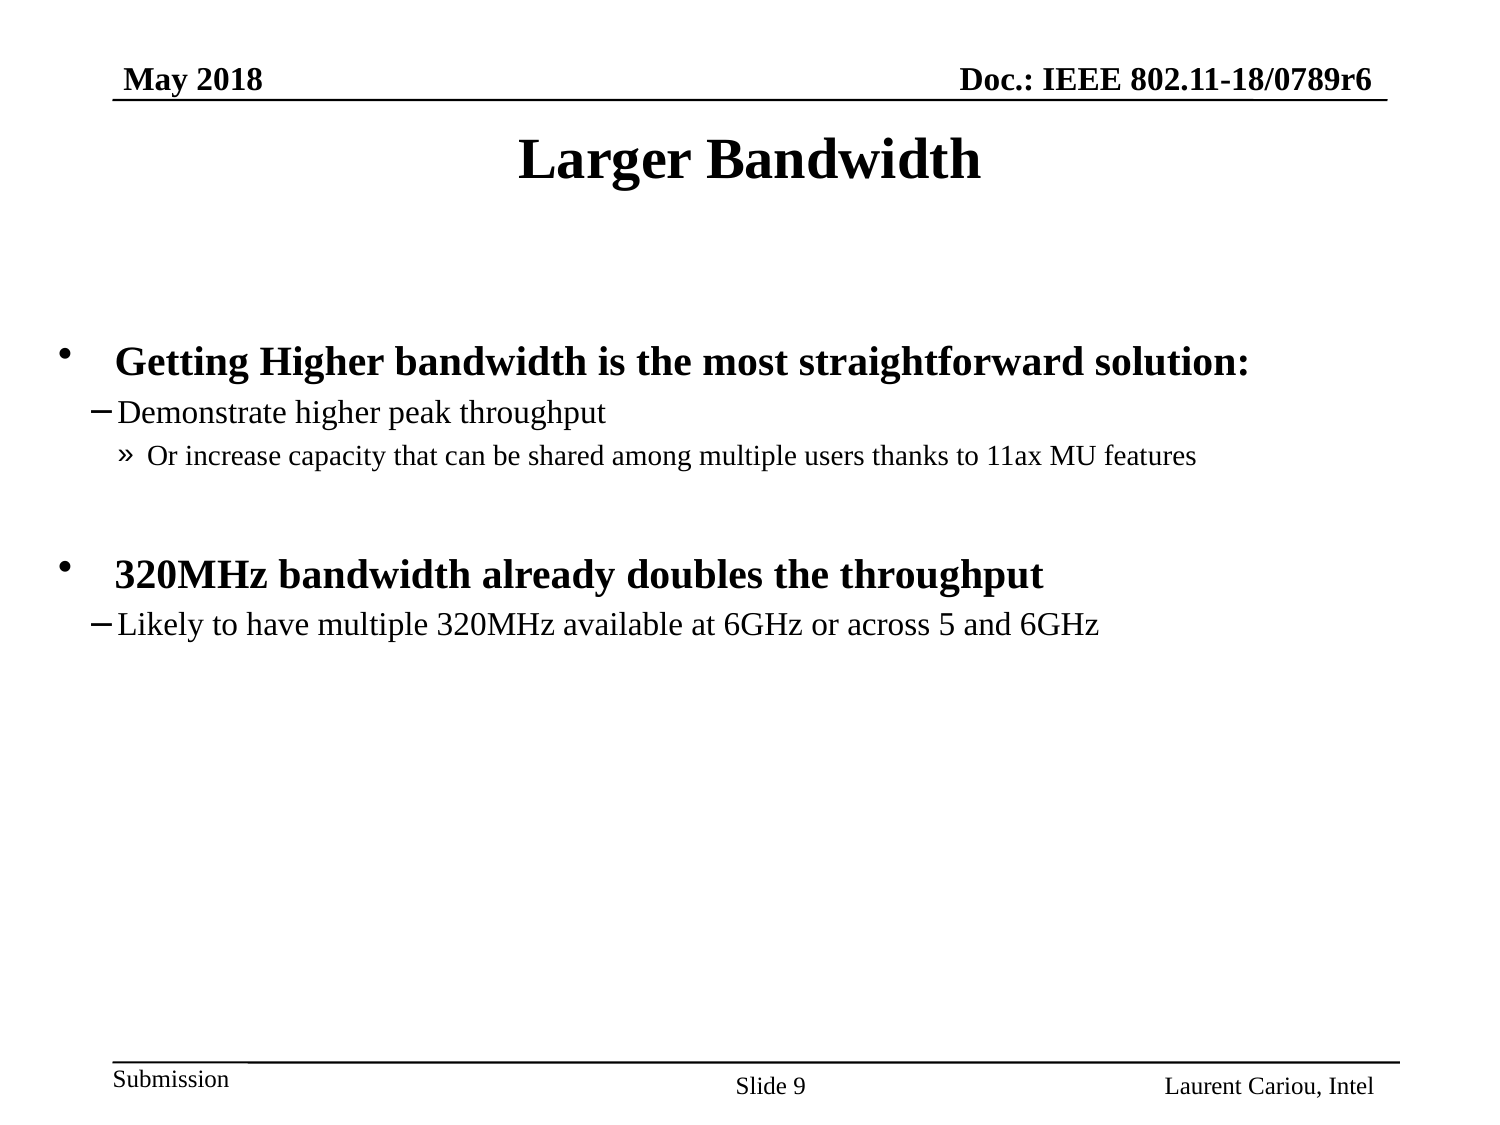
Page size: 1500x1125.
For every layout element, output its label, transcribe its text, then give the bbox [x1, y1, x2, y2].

list Getting Higher bandwidth is the most straightforward solution: Demonstrate higher peak throughput Or increase capacity that can be shared among multiple users thanks to 11ax MU features 320MHz bandwidth already doubles the throughput Likely to have multiple 320MHz available at 6GHz or across 5 and 6GHz [42, 325, 1480, 884]
text_box Laurent Cariou, Intel [1149, 1062, 1402, 1088]
text_box Slide 9 [720, 1062, 838, 1088]
title Larger Bandwidth [74, 60, 1426, 251]
